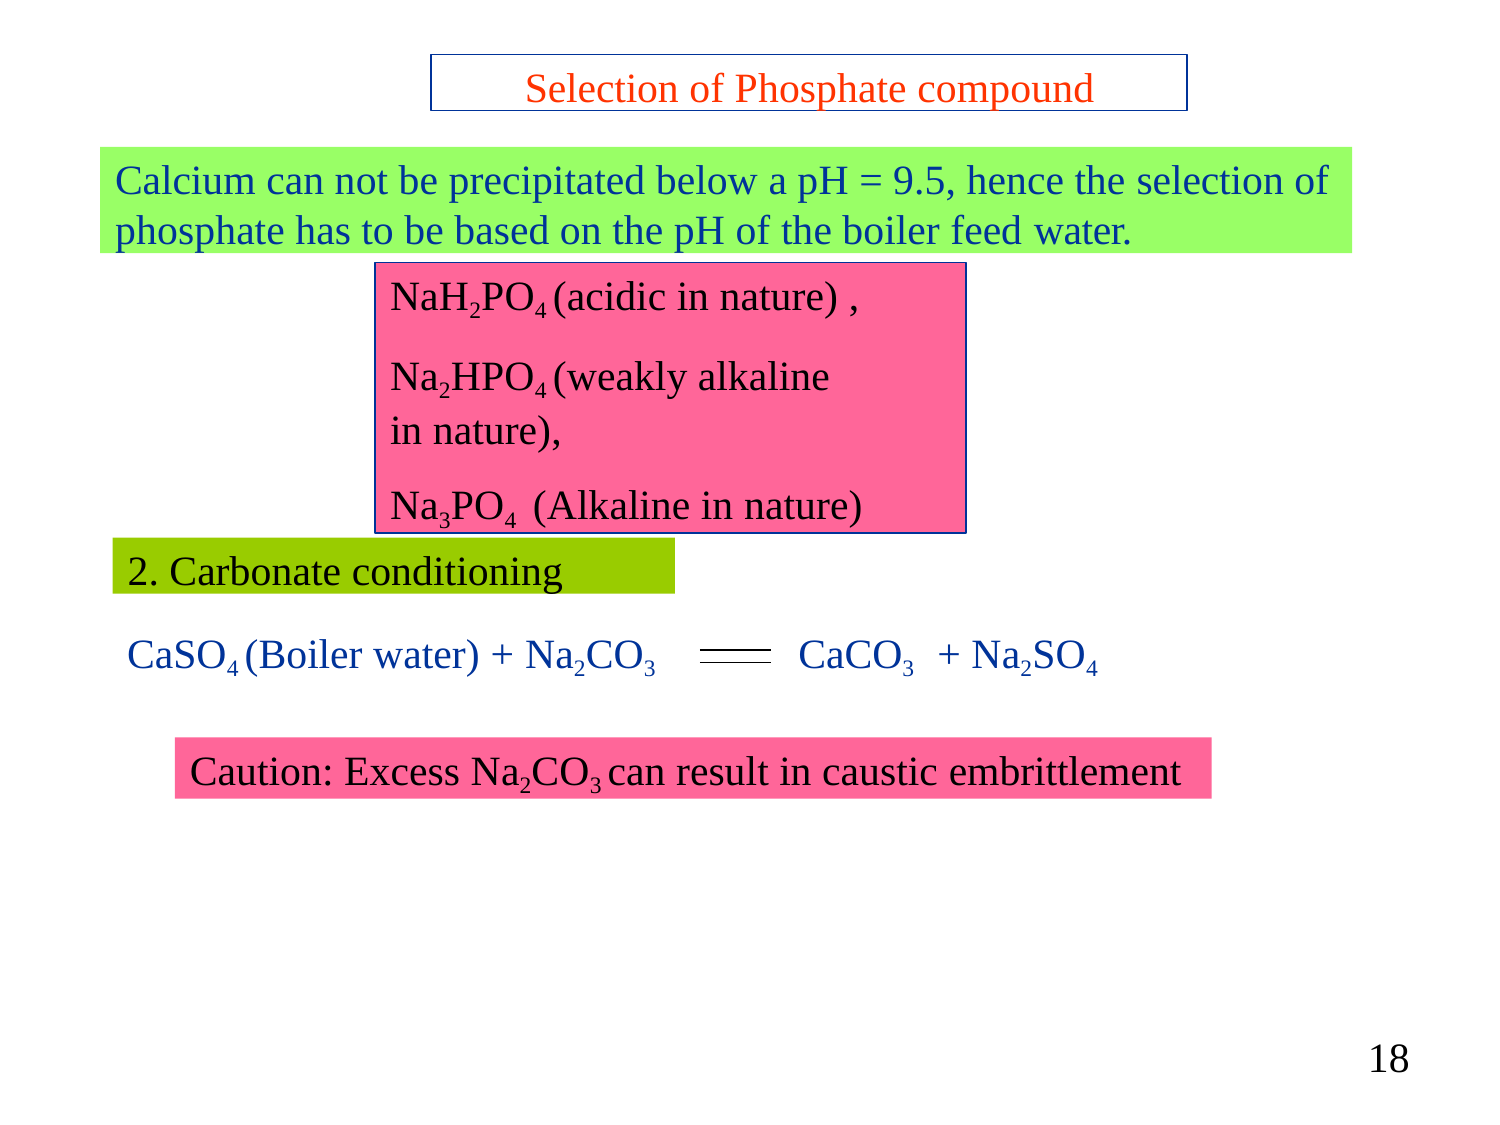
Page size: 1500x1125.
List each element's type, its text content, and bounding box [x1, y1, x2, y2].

text_box Selection of Phosphate compound [430, 54, 1187, 111]
text_box 18 [1365, 1028, 1413, 1081]
text_box Calcium can not be precipitated below a pH = 9.5, hence the selection of phosphate has to be based on the pH of the boiler feed water. [100, 146, 1353, 254]
text_box NaH2PO4 (acidic in nature) , Na2HPO4 (weakly alkaline in nature), Na3PO4 (Alkaline in nature) [375, 262, 966, 534]
text_box 2. Carbonate conditioning [112, 537, 675, 594]
text_box Caution: Excess Na2CO3 can result in caustic embrittlement [174, 737, 1212, 799]
text_box CaSO4 (Boiler water) + Na2CO3 CaCO3 + Na2SO4 [125, 624, 1102, 682]
